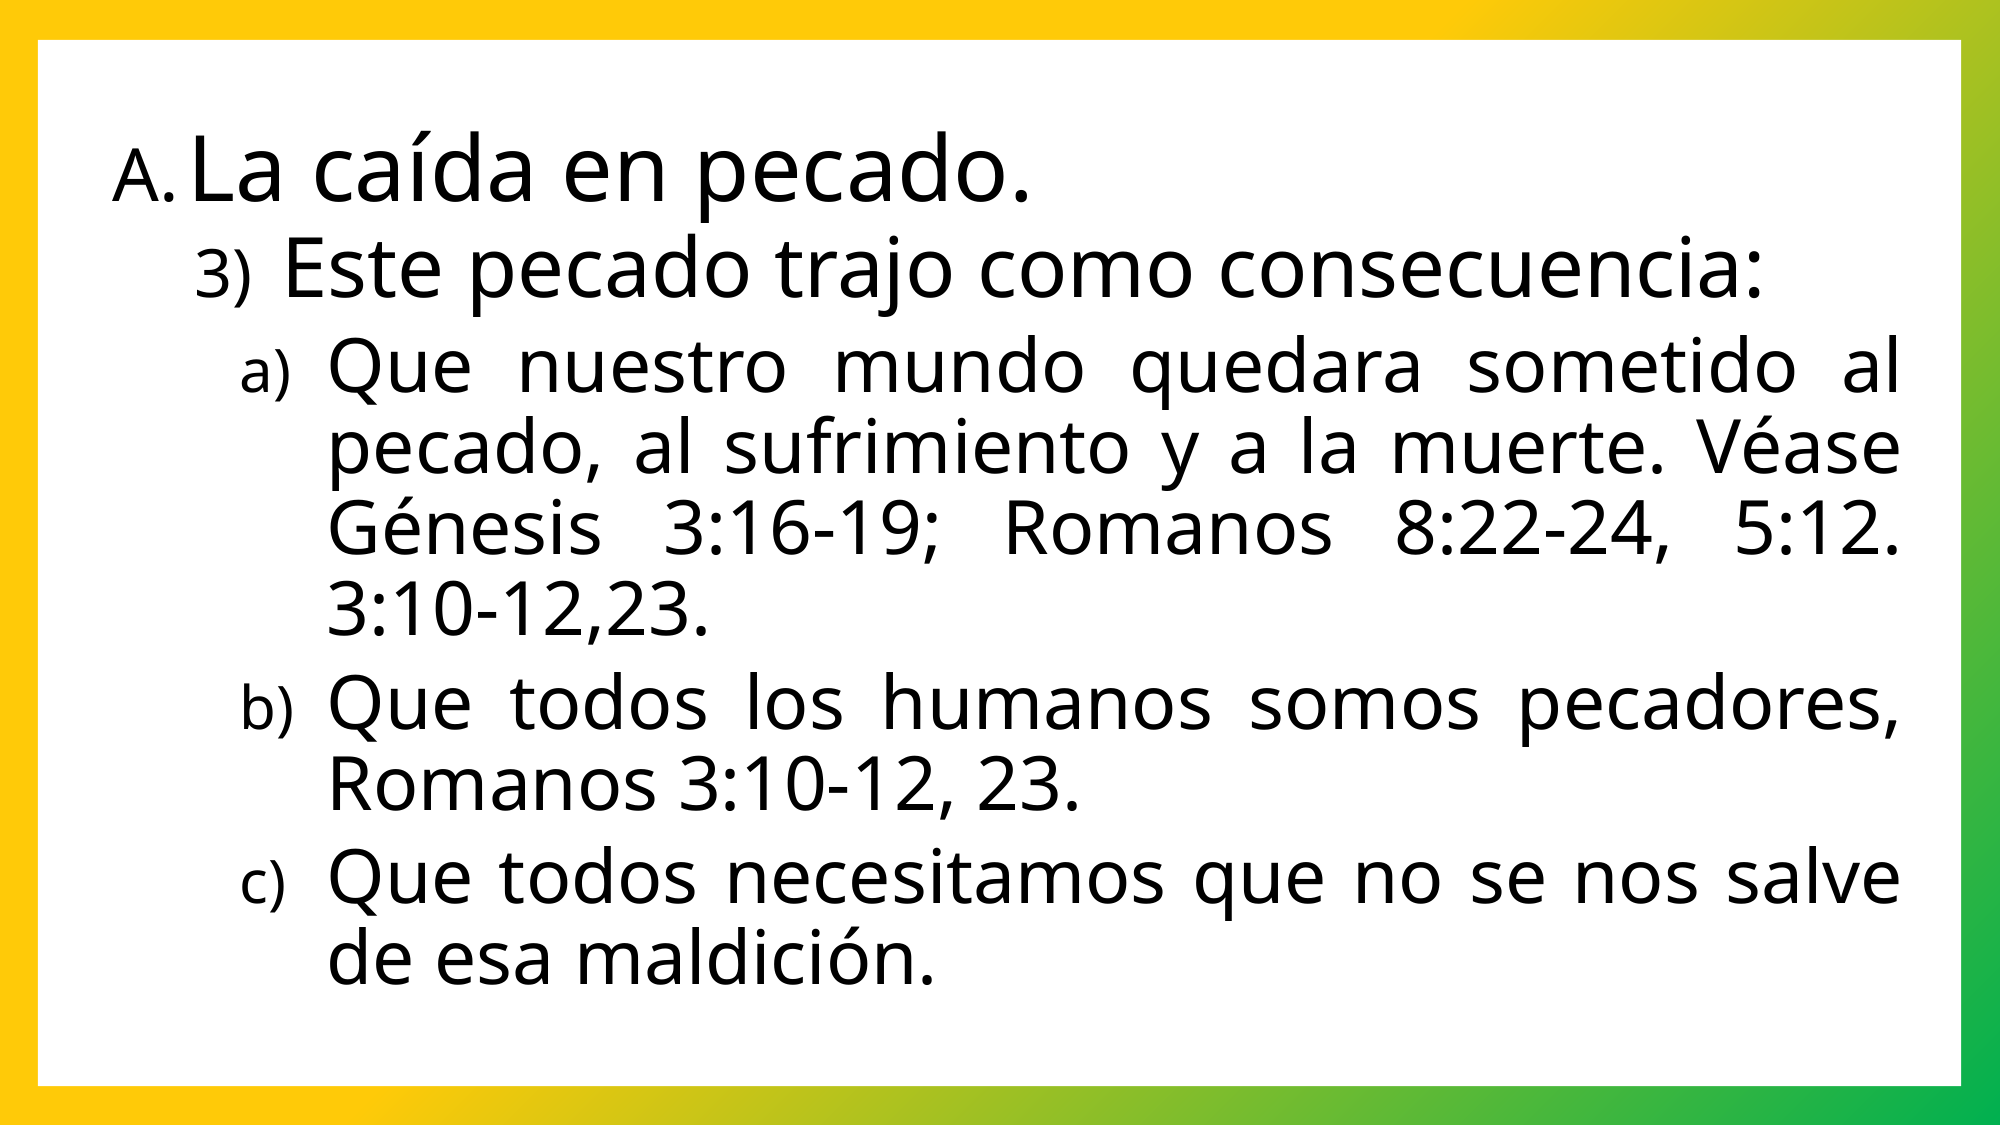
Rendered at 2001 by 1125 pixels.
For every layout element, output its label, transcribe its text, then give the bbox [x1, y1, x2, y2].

list La caída en pecado. Este pecado trajo como consecuencia: Que nuestro mundo quedara sometido al pecado, al sufrimiento y a la muerte. Véase Génesis 3:16-19; Romanos 8:22-24, 5:12. 3:10-12,23. Que todos los humanos somos pecadores, Romanos 3:10-12, 23. Que todos necesitamos que no se nos salve de esa maldición. [90, 92, 1919, 1031]
